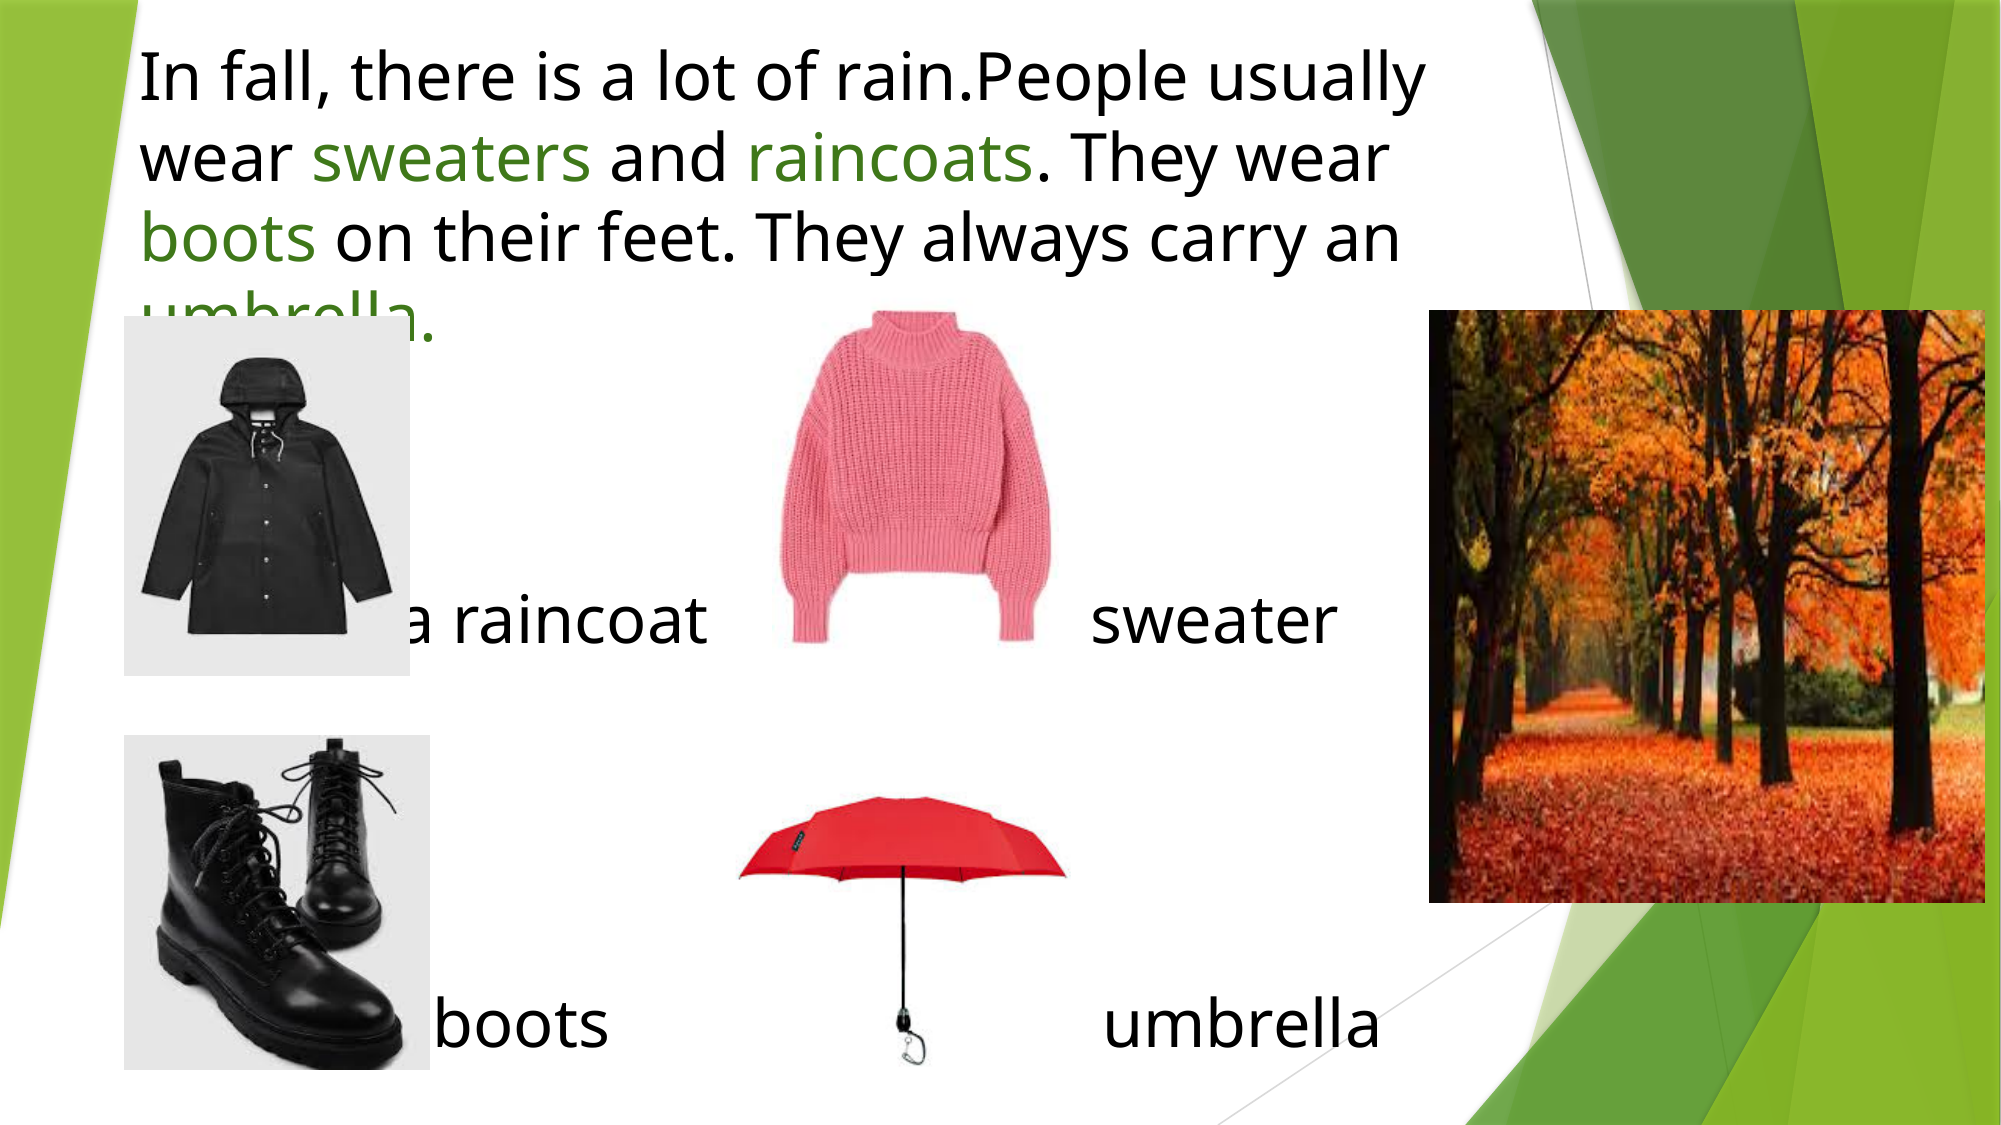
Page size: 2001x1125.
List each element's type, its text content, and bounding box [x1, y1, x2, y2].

subtitle In fall, there is a lot of rain.People usually wear sweaters and raincoats. They wear boots on their feet. They always carry an umbrella. a raincoat a sweater boots an umbrella [124, 26, 1562, 1085]
picture [123, 316, 411, 677]
picture [123, 734, 430, 1071]
picture [712, 780, 1104, 1071]
picture [771, 276, 1059, 677]
picture [1428, 310, 1985, 904]
